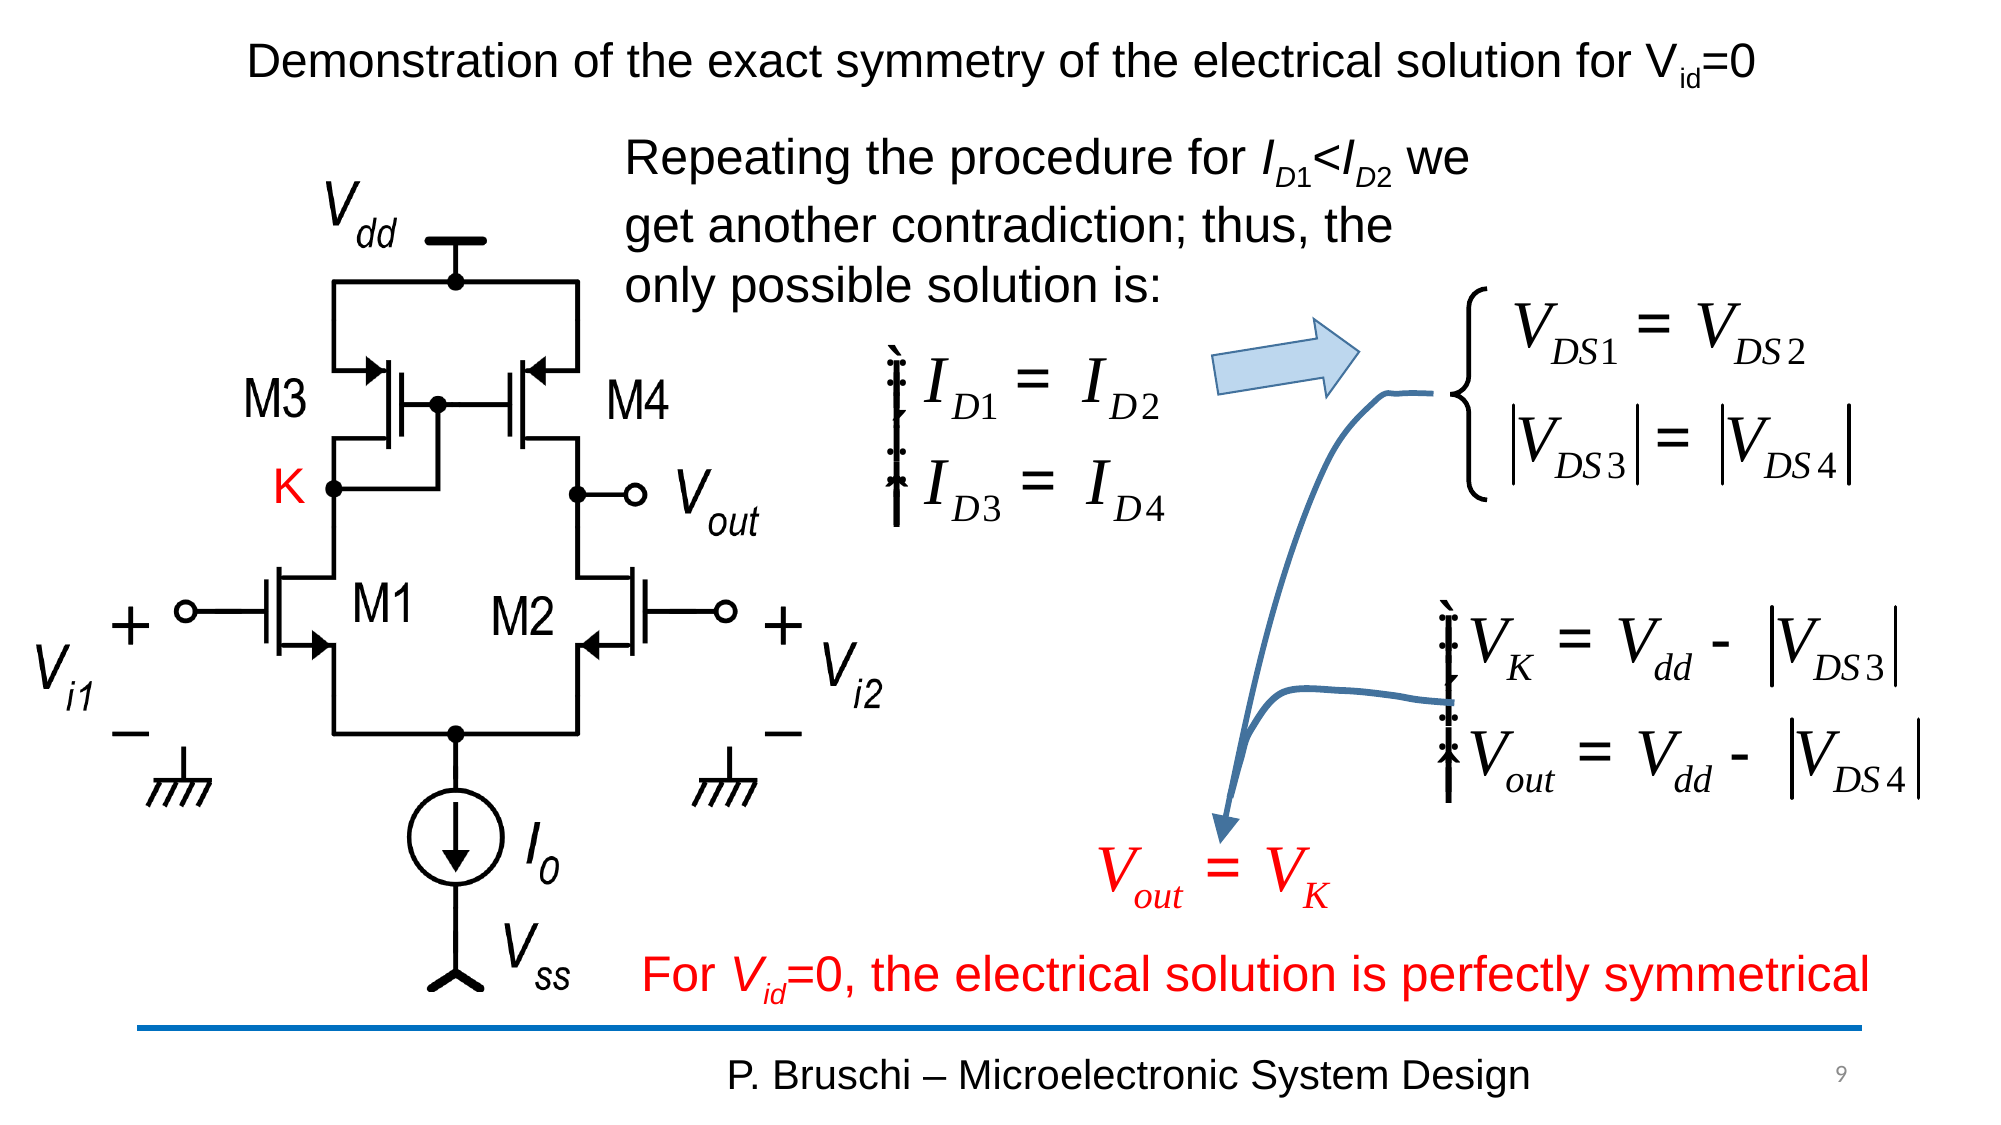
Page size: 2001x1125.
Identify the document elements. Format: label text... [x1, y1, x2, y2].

text_box [1214, 792, 1245, 825]
text_box Repeating the procedure for ID1<ID2 we get another contradiction; thus, the only possible solution is: [609, 117, 1498, 381]
title Demonstration of the exact symmetry of the electrical solution for Vid=0 [138, 4, 1864, 114]
text_box [1210, 316, 1361, 400]
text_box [1507, 280, 1819, 381]
footer P. Bruschi – Microelectronic System Design [662, 1042, 1596, 1103]
text_box For Vid=0, the electrical solution is perfectly symmetrical [626, 934, 1948, 1018]
text_box [1230, 392, 1434, 789]
slide_number 9 [1718, 1042, 1863, 1103]
picture [35, 180, 884, 992]
text_box [1450, 381, 1488, 501]
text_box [883, 331, 1183, 543]
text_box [1091, 825, 1347, 925]
text_box [1228, 687, 1434, 798]
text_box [1434, 585, 1934, 820]
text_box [1500, 389, 1867, 500]
